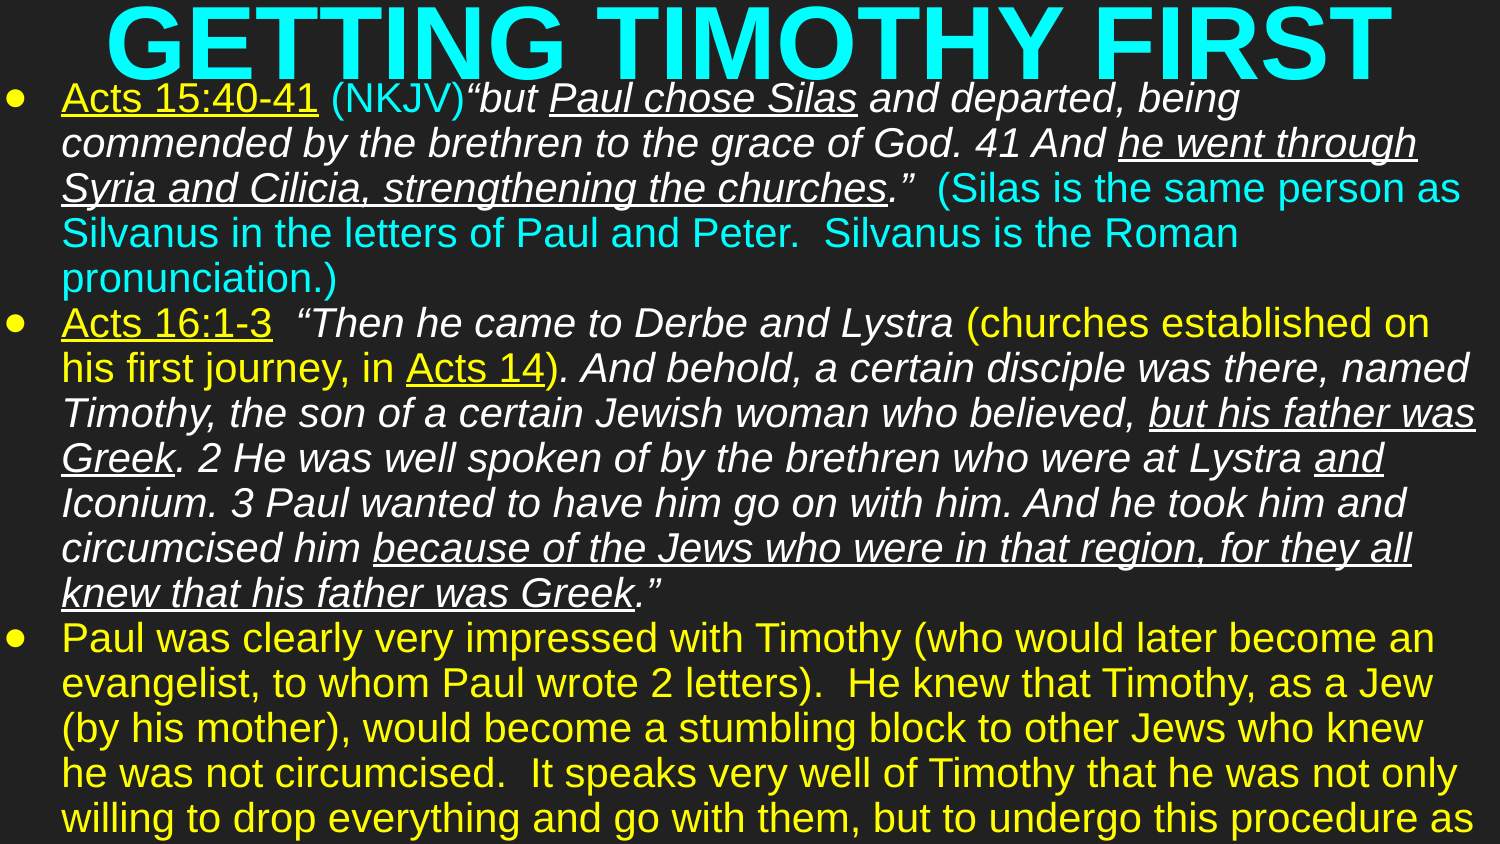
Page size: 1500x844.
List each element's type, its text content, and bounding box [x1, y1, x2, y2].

title GETTING TIMOTHY FIRST [0, 0, 1500, 76]
subtitle Acts 15:40-41 (NKJV)“but Paul chose Silas and departed, being commended by the brethren to the grace of God. 41 And he went through Syria and Cilicia, strengthening the churches.” (Silas is the same person as Silvanus in the letters of Paul and Peter. Silvanus is the Roman pronunciation.) Acts 16:1-3 “Then he came to Derbe and Lystra (churches established on his first journey, in Acts 14). And behold, a certain disciple was there, named Timothy, the son of a certain Jewish woman who believed, but his father was Greek. 2 He was well spoken of by the brethren who were at Lystra and Iconium. 3 Paul wanted to have him go on with him. And he took him and circumcised him because of the Jews who were in that region, for they all knew that his father was Greek.” Paul was clearly very impressed with Timothy (who would later become an evangelist, to whom Paul wrote 2 letters). He knew that Timothy, as a Jew (by his mother), would become a stumbling block to other Jews who knew he was not circumcised. It speaks very well of Timothy that he was not only willing to drop everything and go with them, but to undergo this procedure as well! He was willing to yield on this if it meant others would be saved! [0, 61, 1495, 844]
